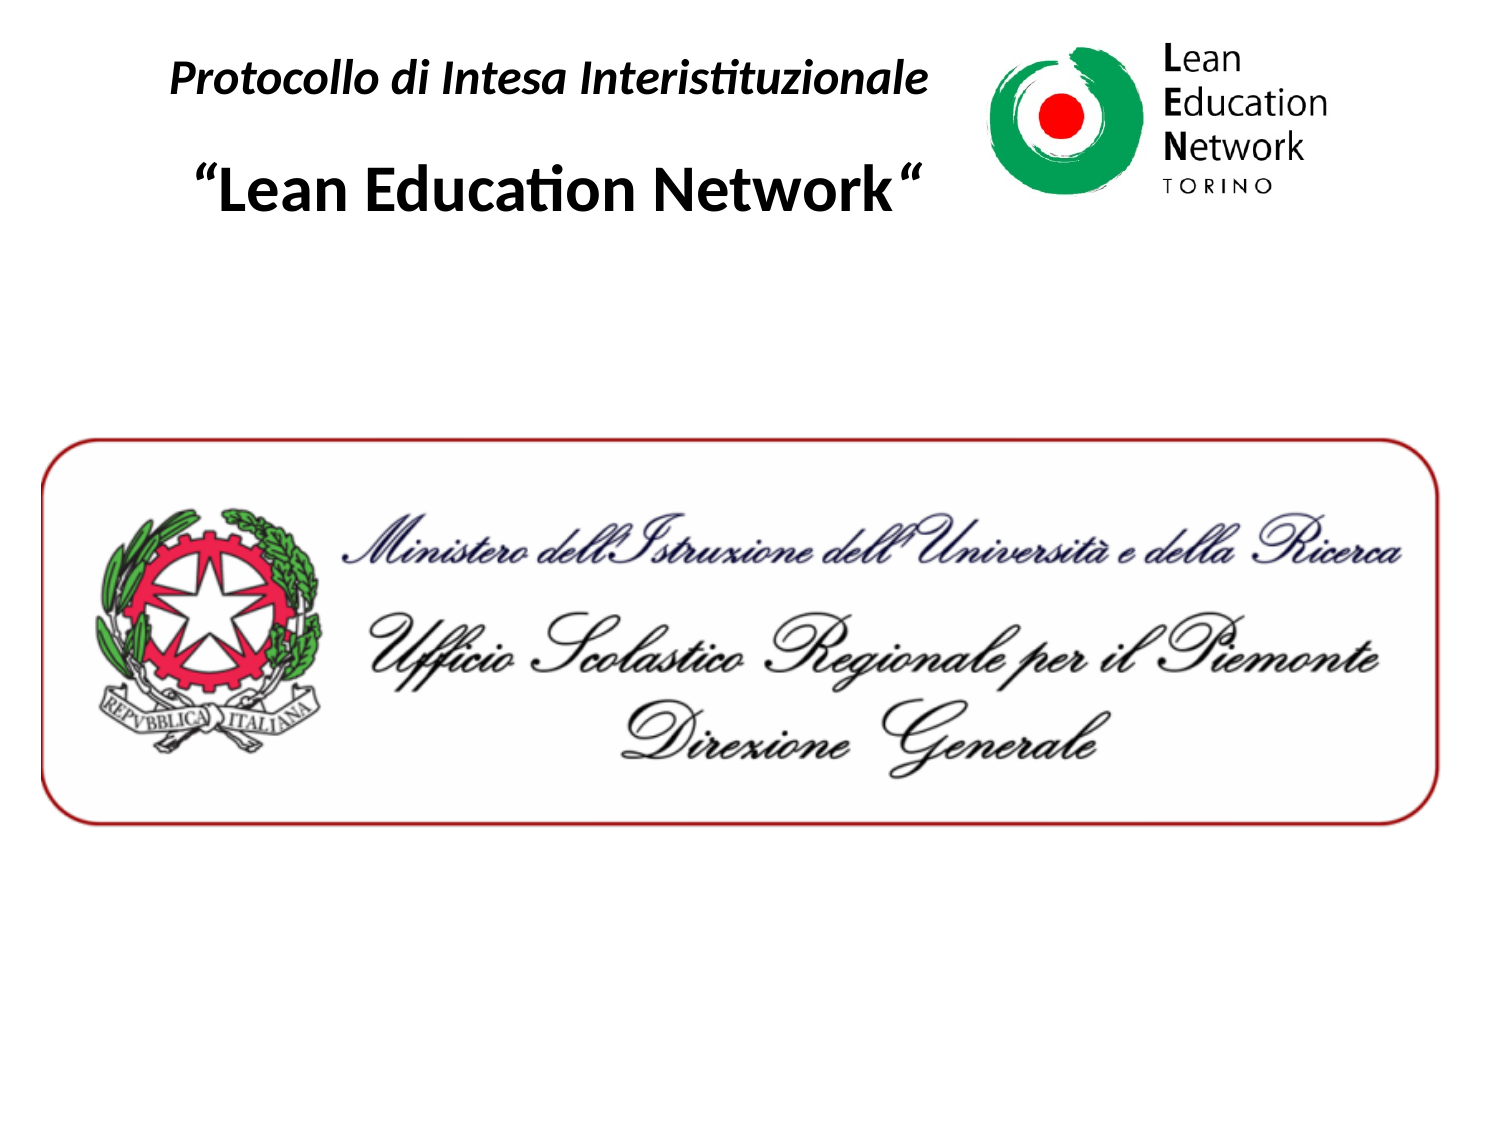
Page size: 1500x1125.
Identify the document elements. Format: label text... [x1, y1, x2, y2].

picture [977, 29, 1339, 213]
picture [40, 437, 1448, 835]
text_box Protocollo di Intesa Interistituzionale “Lean Education Network“ [41, 7, 1057, 232]
